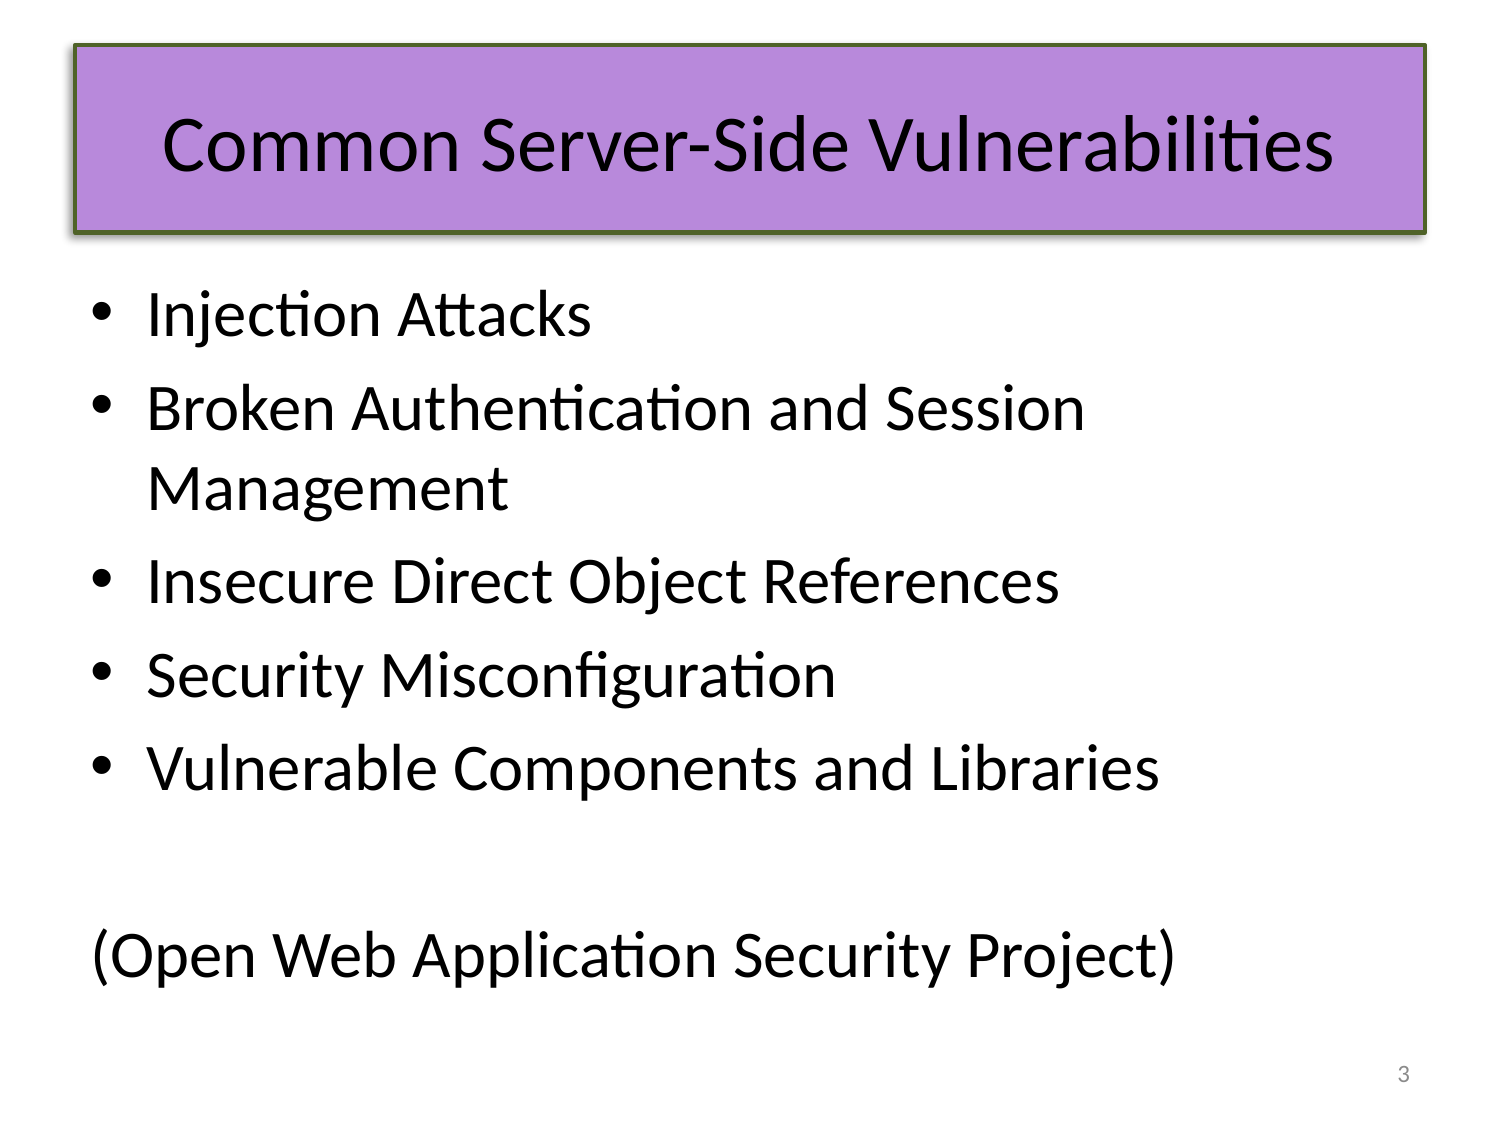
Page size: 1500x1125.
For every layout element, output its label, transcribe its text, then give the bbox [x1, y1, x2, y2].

slide_number 3 [1074, 1042, 1425, 1103]
list Injection Attacks Broken Authentication and Session Management Insecure Direct Object References Security Misconfiguration Vulnerable Components and Libraries (Open Web Application Security Project) [75, 262, 1425, 1005]
title Common Server-Side Vulnerabilities [73, 43, 1427, 235]
